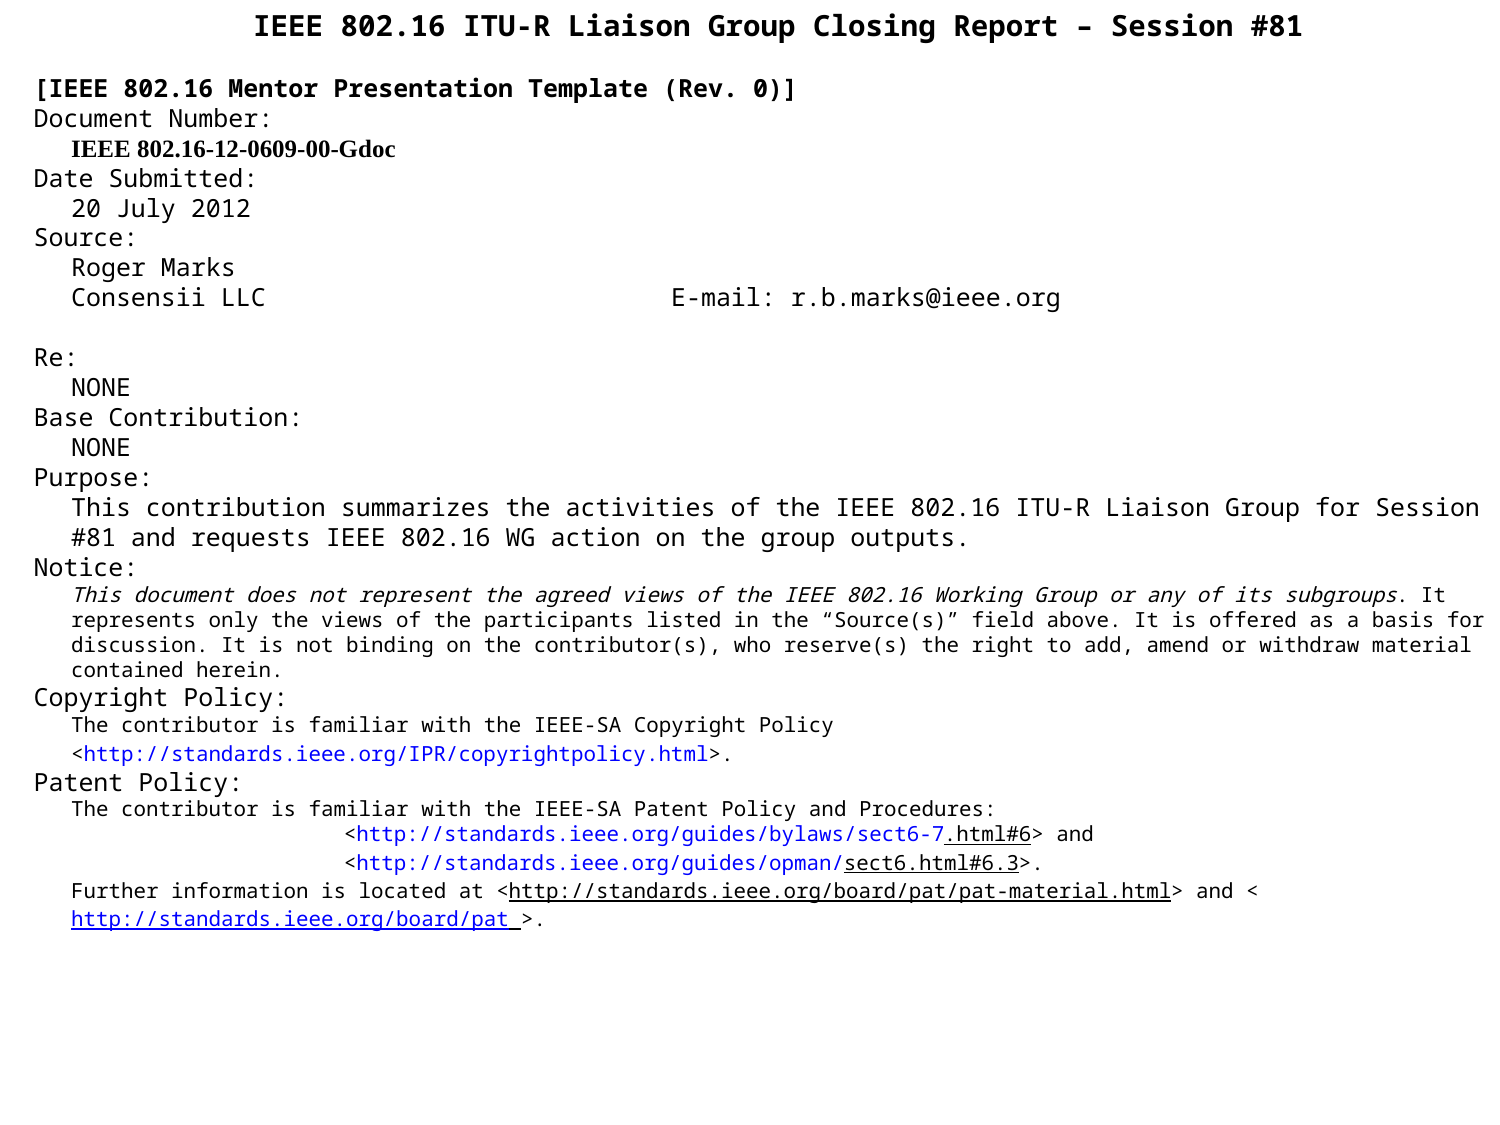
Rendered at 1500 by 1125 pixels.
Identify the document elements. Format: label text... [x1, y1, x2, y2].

text_box IEEE 802.16 ITU-R Liaison Group Closing Report – Session #81 [IEEE 802.16 Mentor Presentation Template (Rev. 0)] Document Number: IEEE 802.16-12-0609-00-Gdoc Date Submitted: 20 July 2012 Source: Roger Marks Consensii LLC E-mail: r.b.marks@ieee.org Re: NONE Base Contribution: NONE Purpose: This contribution summarizes the activities of the IEEE 802.16 ITU-R Liaison Group for Session #81 and requests IEEE 802.16 WG action on the group outputs. Notice: This document does not represent the agreed views of the IEEE 802.16 Working Group or any of its subgroups. It represents only the views of the participants listed in the “Source(s)” field above. It is offered as a basis for discussion. It is not binding on the contributor(s), who reserve(s) the right to add, amend or withdraw material contained herein. Copyright Policy: The contributor is familiar with the IEEE-SA Copyright Policy <http://standards.ieee.org/IPR/copyrightpolicy.html>. Patent Policy: The contributor is familiar with the IEEE-SA Patent Policy and Procedures: <http://standards.ieee.org/guides/bylaws/sect6-7.html#6> and <http://standards.ieee.org/guides/opman/sect6.html#6.3>. Further information is located at <http://standards.ieee.org/board/pat/pat-material.html> and <http://standards.ieee.org/board/pat >. [0, 0, 1500, 942]
